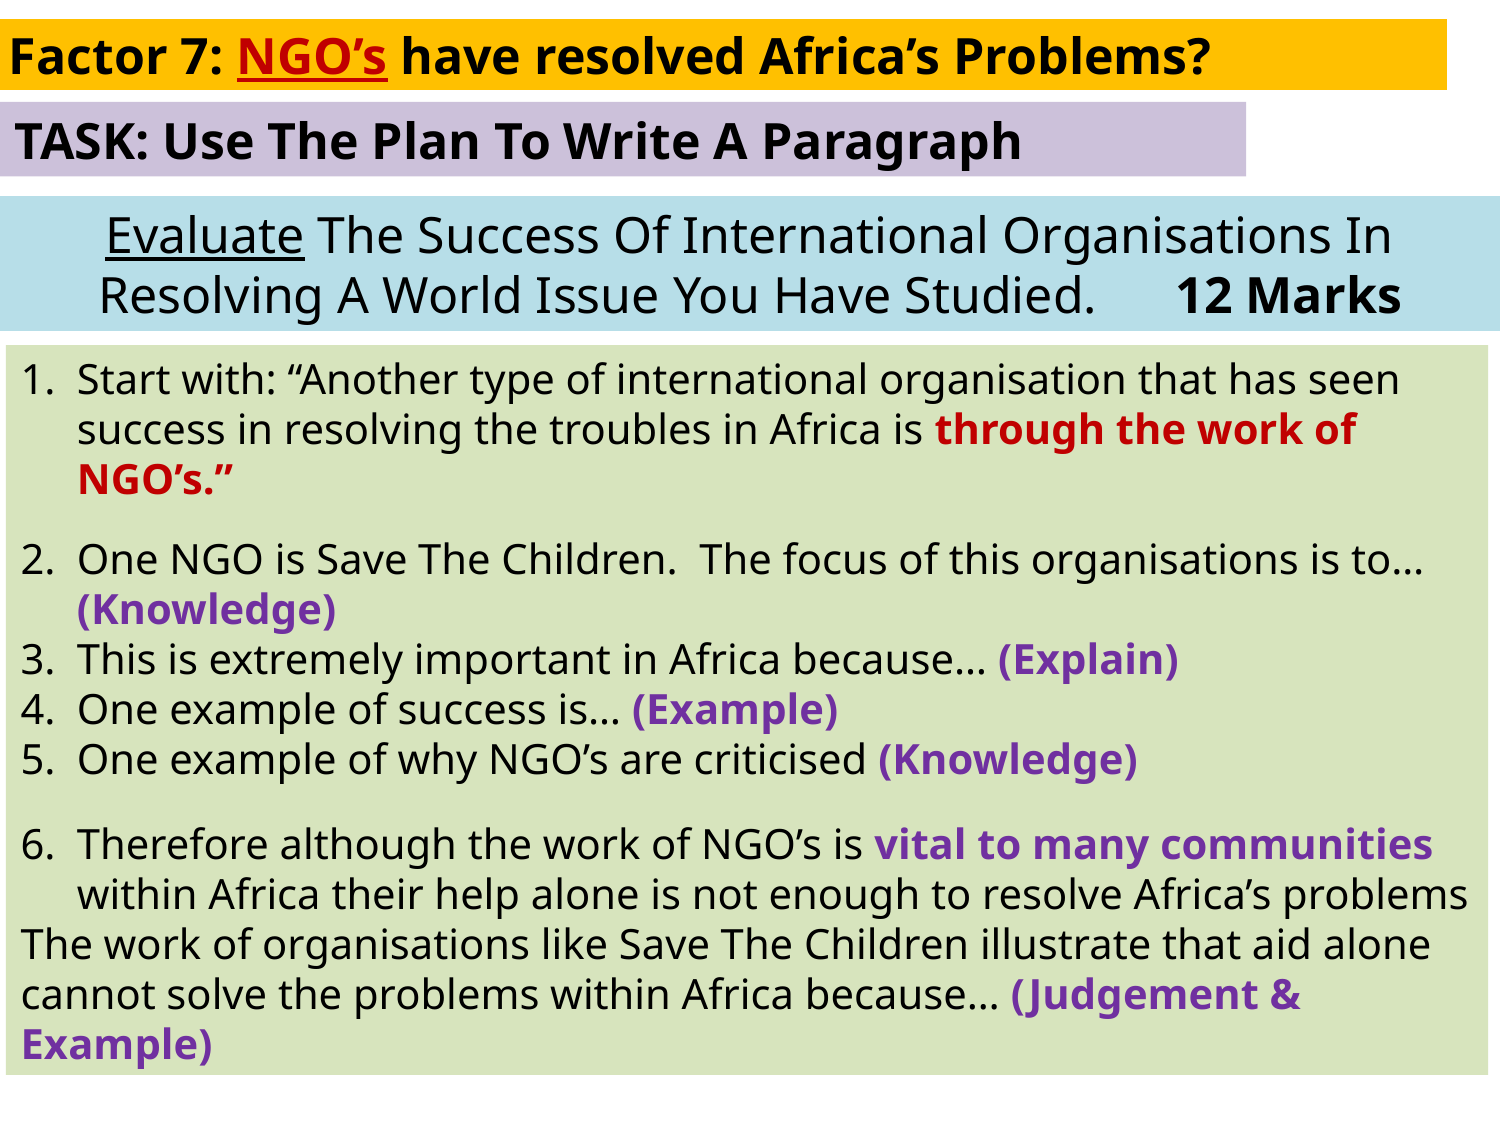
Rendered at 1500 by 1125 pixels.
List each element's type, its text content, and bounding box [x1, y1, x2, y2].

text_box Evaluate The Success Of International Organisations In Resolving A World Issue You Have Studied. 12 Marks [0, 196, 1500, 331]
text_box TASK: Use The Plan To Write A Paragraph [0, 101, 1247, 177]
text_box Start with: “Another type of international organisation that has seen success in resolving the troubles in Africa is through the work of NGO’s.” One NGO is Save The Children. The focus of this organisations is to… (Knowledge) This is extremely important in Africa because… (Explain) One example of success is… (Example) One example of why NGO’s are criticised (Knowledge) Therefore although the work of NGO’s is vital to many communities within Africa their help alone is not enough to resolve Africa’s problems The work of organisations like Save The Children illustrate that aid alone cannot solve the problems within Africa because… (Judgement & Example) [5, 345, 1489, 1075]
text_box Factor 7: NGO’s have resolved Africa’s Problems? [0, 19, 1447, 90]
